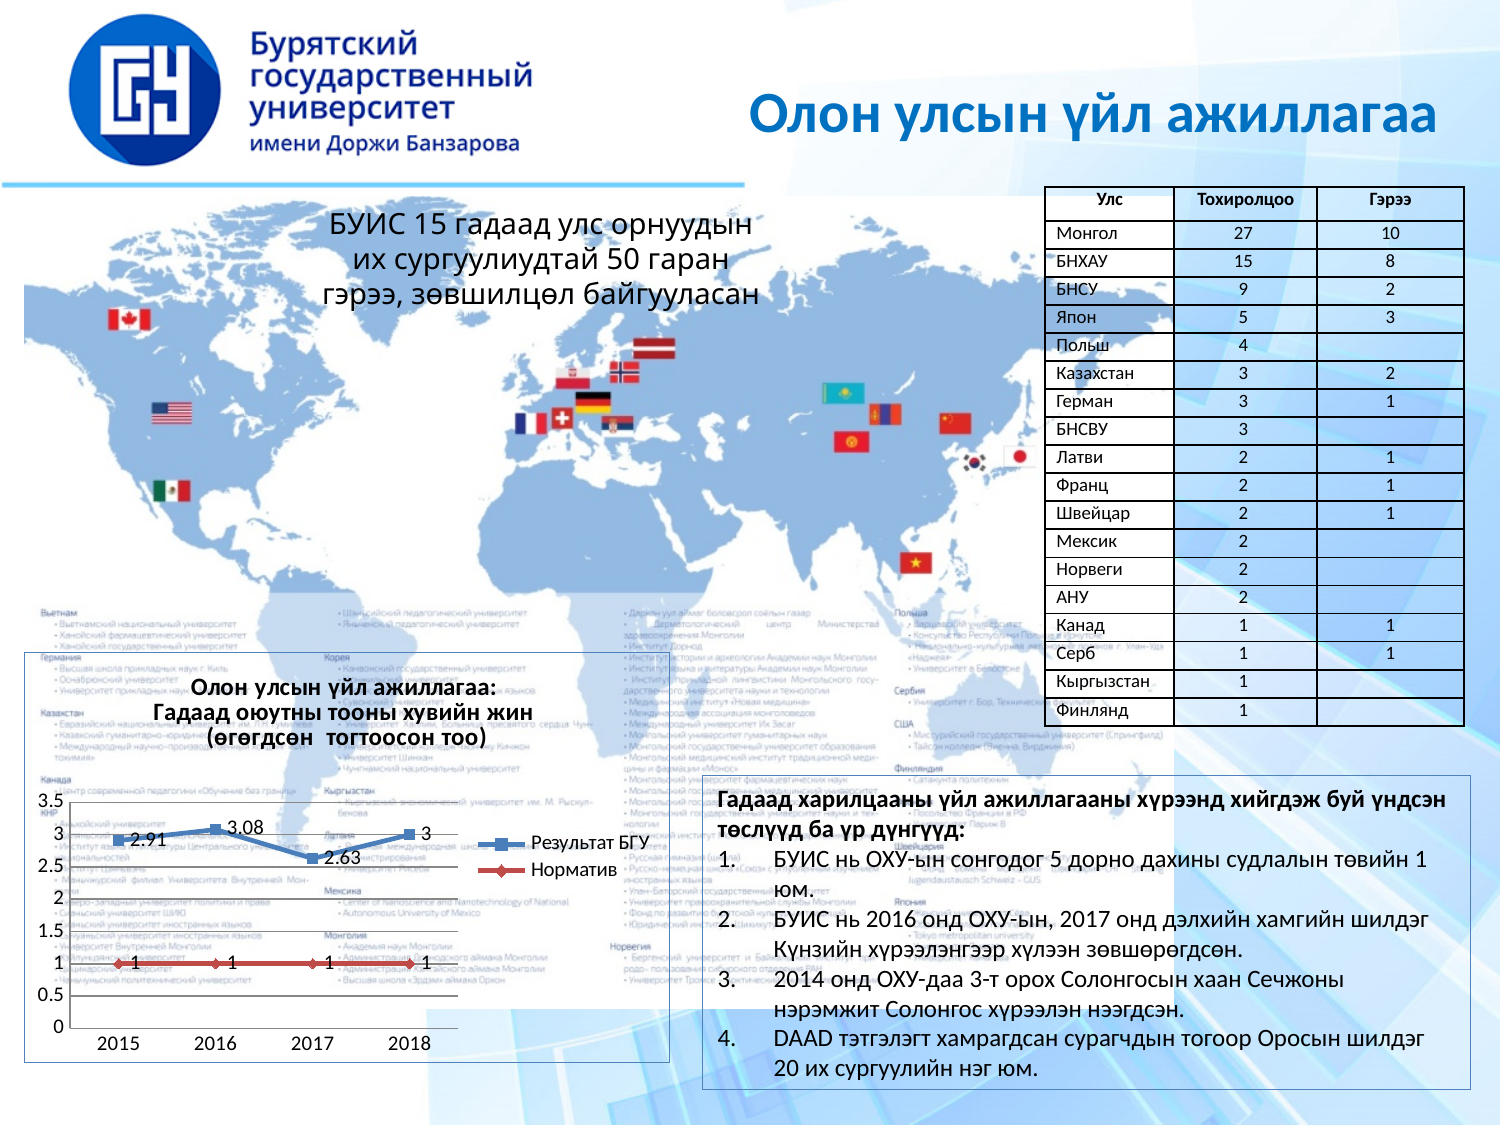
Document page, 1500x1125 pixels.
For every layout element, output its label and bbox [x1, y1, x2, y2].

picture [0, 0, 1500, 1125]
chart [24, 652, 670, 1064]
